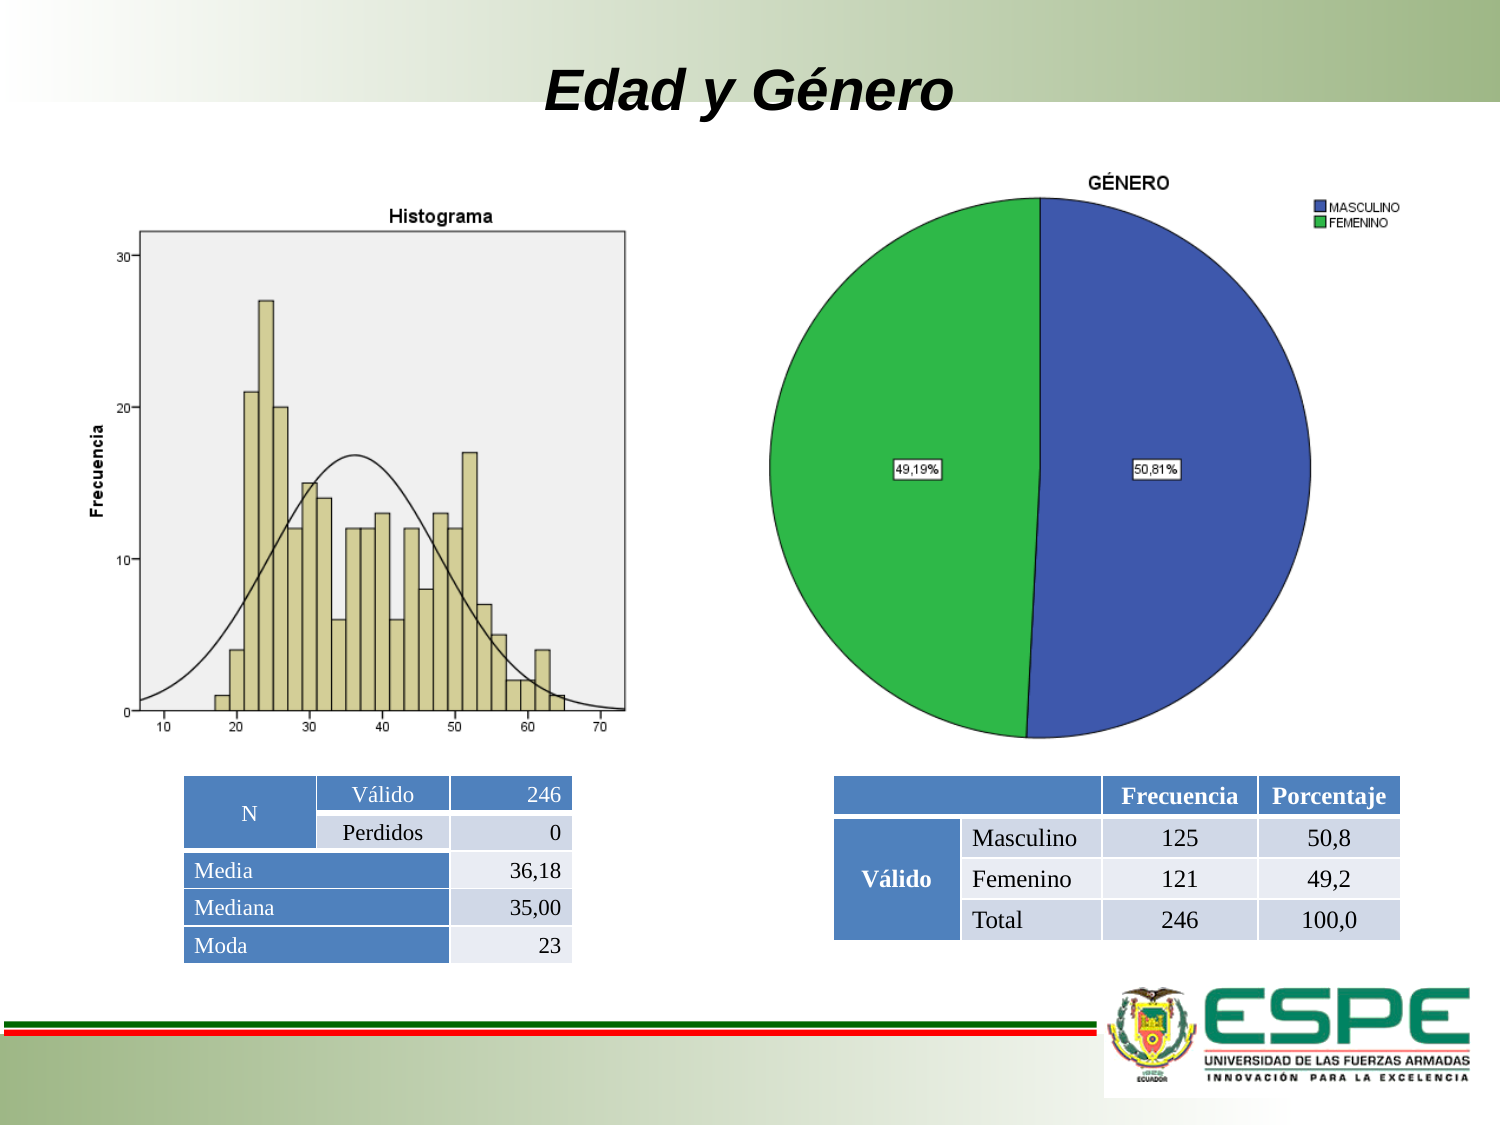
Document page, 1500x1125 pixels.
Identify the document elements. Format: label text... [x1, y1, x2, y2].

table_header Válido [317, 776, 449, 810]
table_cell 36,18 [451, 852, 572, 888]
picture [761, 156, 1402, 745]
table_cell Moda [184, 927, 449, 963]
table_cell Masculino [962, 819, 1101, 857]
table_cell 100,0 [1259, 900, 1400, 940]
table_cell 35,00 [451, 889, 572, 925]
title Edad y Género [75, 45, 1425, 138]
table_cell Válido [834, 819, 960, 940]
table_cell Perdidos [317, 816, 449, 848]
table_cell 49,2 [1259, 859, 1400, 898]
table_header Porcentaje [1259, 776, 1400, 814]
table_header Frecuencia [1103, 776, 1257, 814]
table_header [834, 776, 1101, 814]
picture [1104, 976, 1483, 1098]
table_header N [184, 776, 316, 848]
table_cell Mediana [184, 889, 449, 925]
table_cell 50,8 [1259, 819, 1400, 857]
table_cell Femenino [962, 859, 1101, 898]
table_cell 0 [451, 816, 572, 850]
table_cell Media [184, 853, 449, 888]
table_cell 125 [1103, 819, 1257, 857]
table_cell 23 [451, 927, 572, 963]
table_header 246 [451, 776, 572, 810]
table_cell 246 [1103, 900, 1257, 940]
picture [88, 206, 634, 741]
table_cell 121 [1103, 859, 1257, 898]
table_cell Total [962, 900, 1101, 940]
